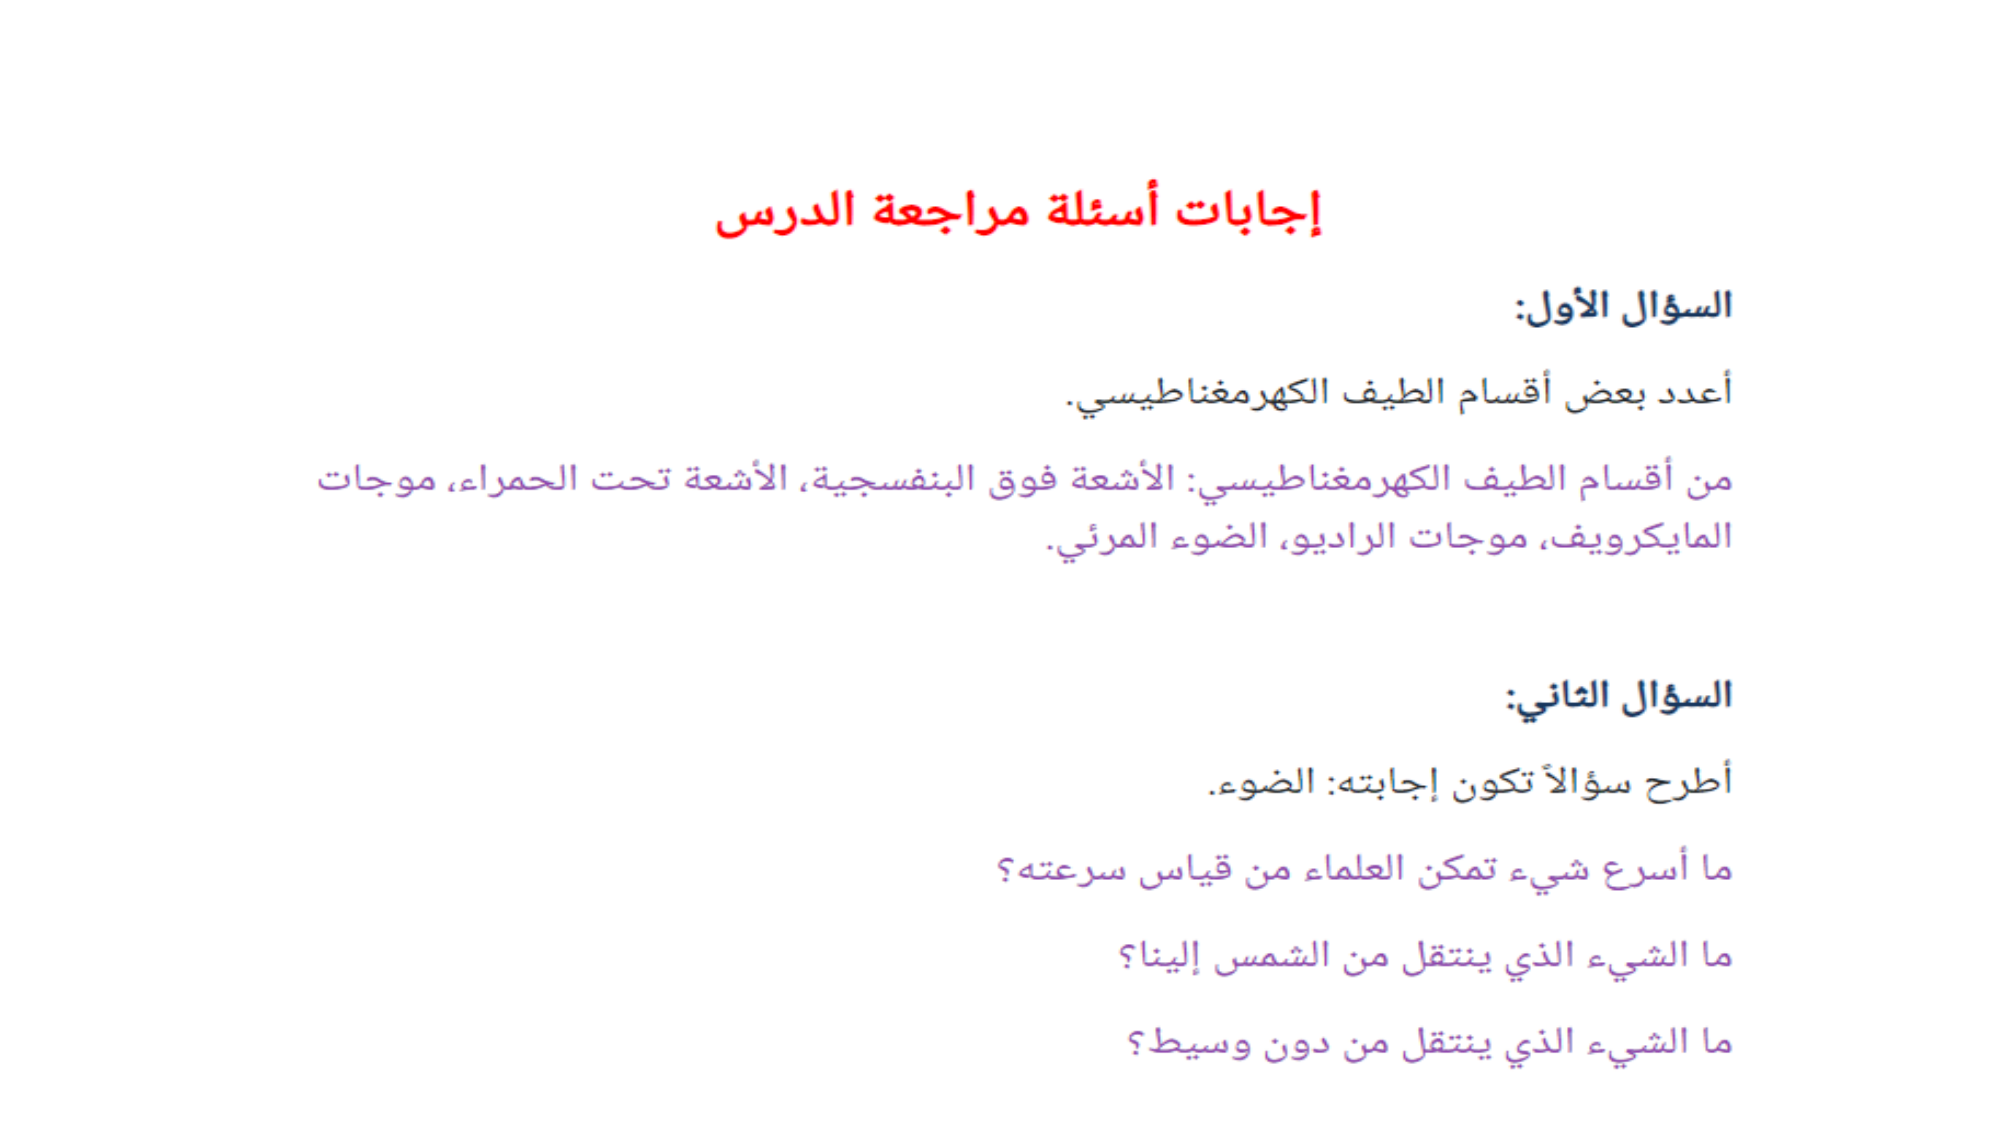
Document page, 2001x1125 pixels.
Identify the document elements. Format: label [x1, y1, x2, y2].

picture [256, 151, 1818, 1100]
